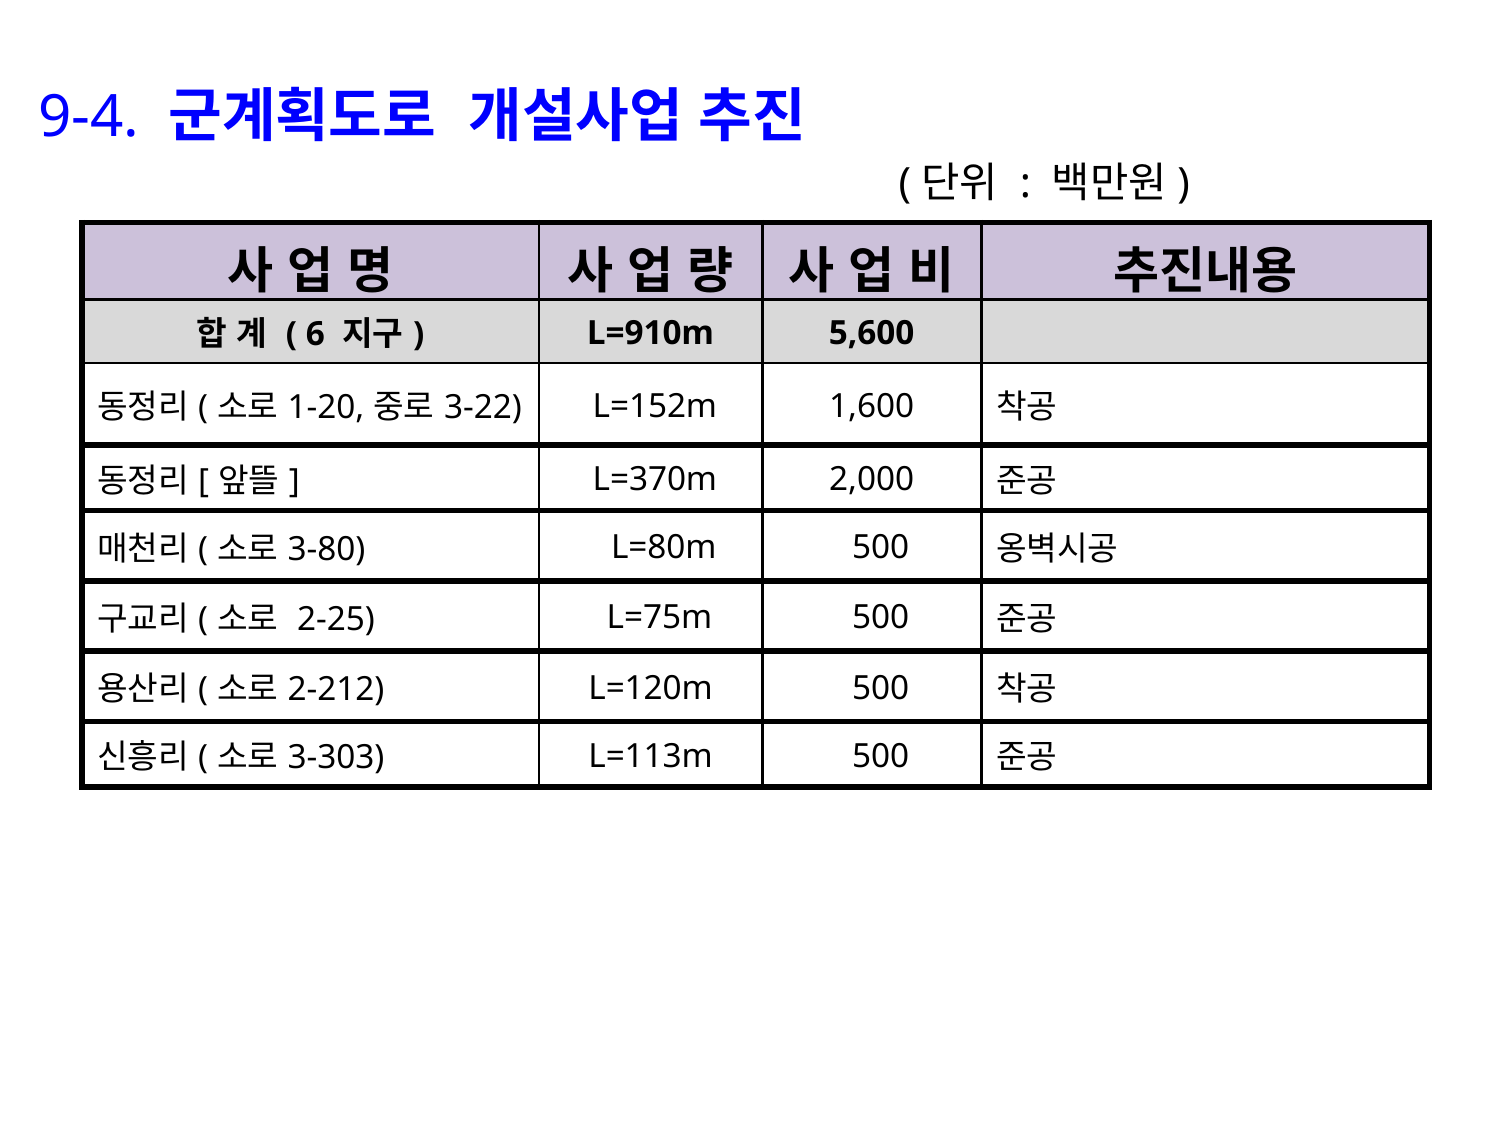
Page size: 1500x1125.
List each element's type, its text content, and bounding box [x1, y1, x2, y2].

table_cell L=75m [540, 584, 761, 648]
table_cell 동정리(소로1-20,중로3-22) [85, 364, 538, 442]
table_cell 매천리(소로3-80) [85, 513, 538, 578]
table_cell 5,600 [764, 301, 980, 362]
text_box 9-4. 군계획도로 개설사업 추진 (단위 : 백만원) [23, 70, 1453, 214]
table_cell 2,000 [764, 448, 980, 508]
table_cell 용산리(소로2-212) [85, 654, 538, 719]
table_cell 500 [764, 513, 980, 578]
table_cell 준공 [983, 448, 1427, 508]
table_cell L=370m [540, 448, 761, 508]
table_cell 준공 [983, 584, 1427, 648]
table_cell L=80m [540, 513, 761, 578]
table_cell 구교리(소로 2-25) [85, 584, 538, 648]
table_cell 착공 [983, 654, 1427, 719]
table_cell 500 [764, 724, 980, 784]
table_header 사 업 비 [764, 225, 980, 298]
table_cell 500 [764, 584, 980, 648]
table_header 사 업 명 [85, 225, 538, 298]
table_cell L=120m [540, 654, 761, 719]
table_cell 1,600 [764, 364, 980, 442]
table_cell 옹벽시공 [983, 513, 1427, 578]
table_cell 준공 [983, 724, 1427, 784]
table_cell [983, 301, 1427, 362]
table_cell L=910m [540, 301, 761, 362]
table_cell L=152m [540, 364, 761, 442]
table_cell L=113m [540, 724, 761, 784]
table_cell 500 [764, 654, 980, 719]
table_cell 동정리[앞뜰] [85, 448, 538, 508]
table_cell 신흥리(소로3-303) [85, 724, 538, 784]
table_header 추진내용 [983, 225, 1427, 298]
table_cell 착공 [983, 364, 1427, 442]
table_cell 합 계 ( 6 지구) [85, 301, 538, 362]
table_header 사 업 량 [540, 225, 761, 298]
